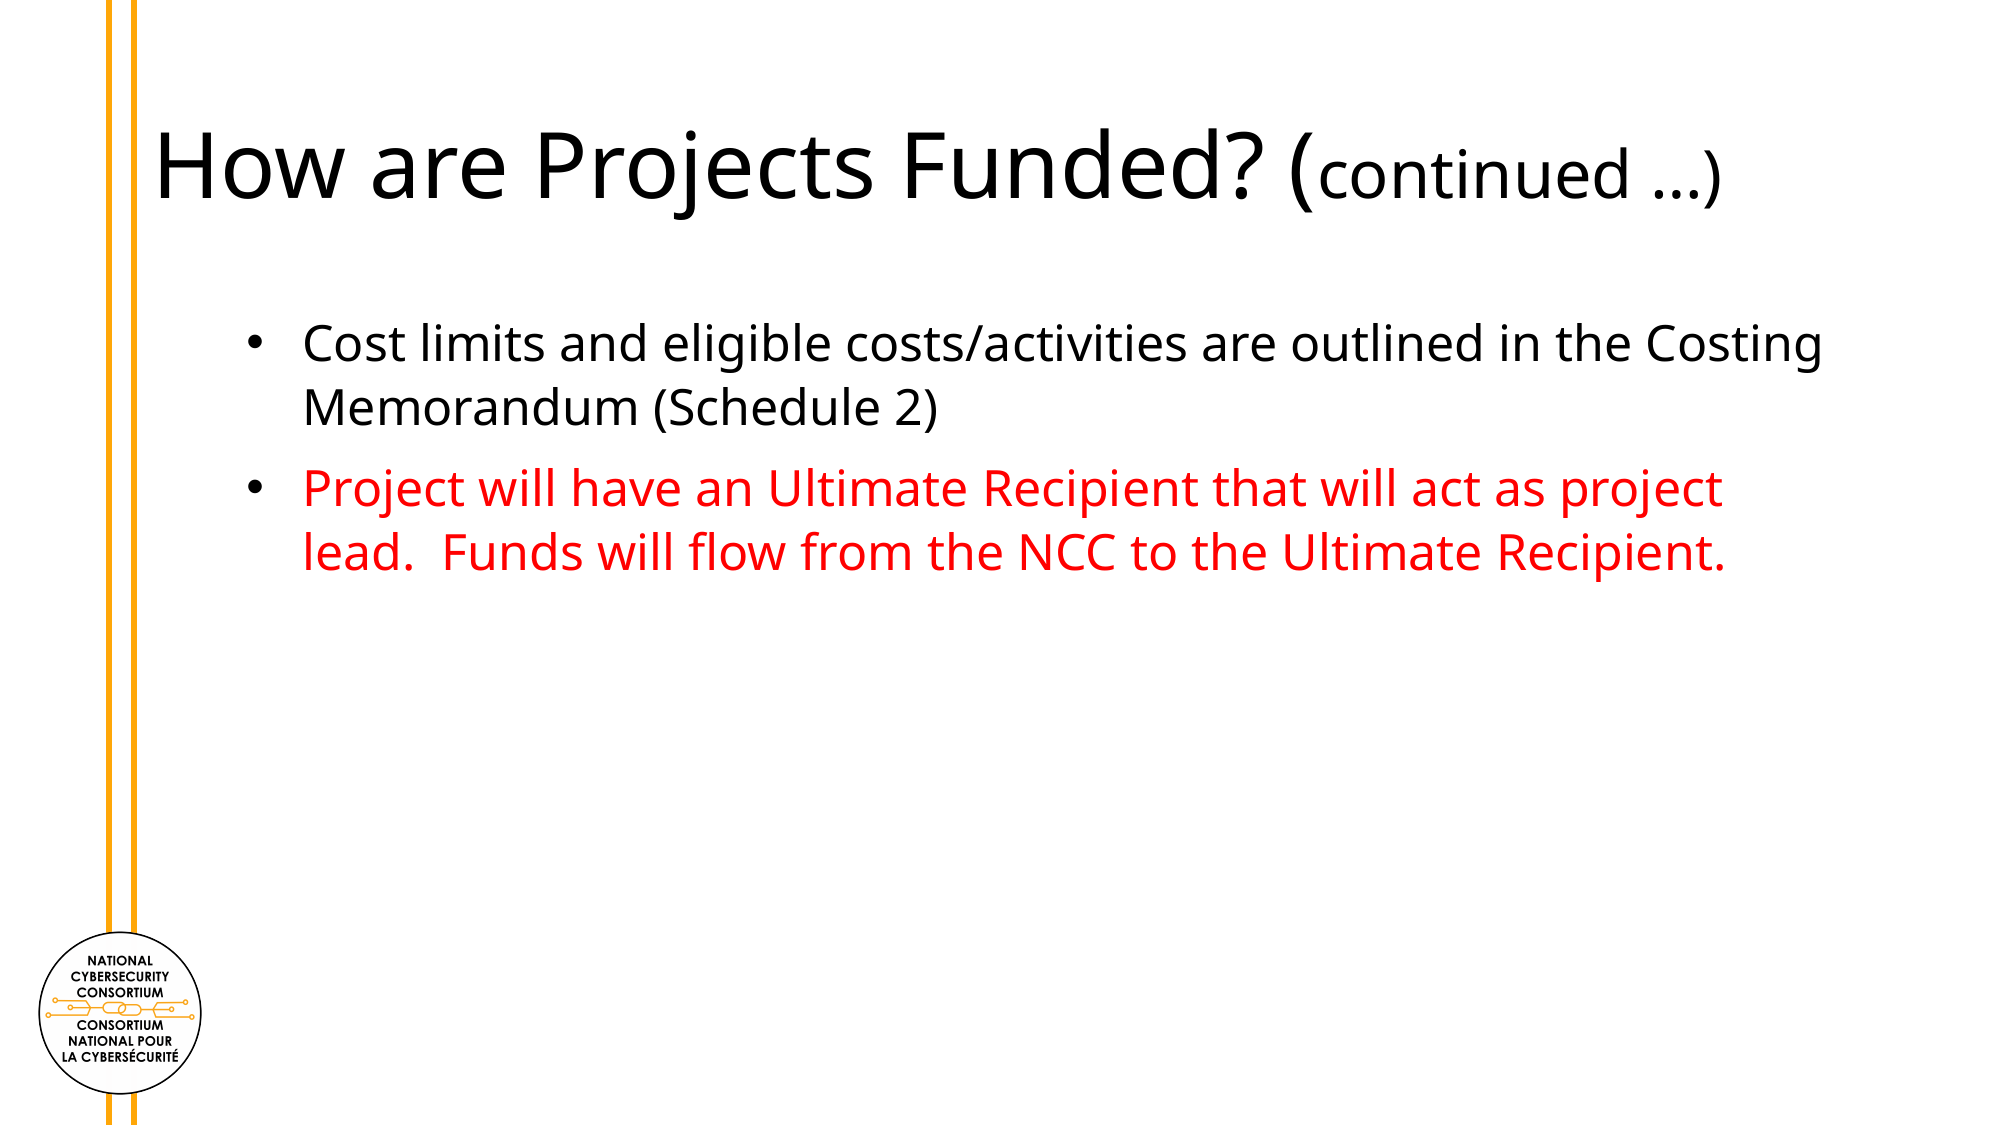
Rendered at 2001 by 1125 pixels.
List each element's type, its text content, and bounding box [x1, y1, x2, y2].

list Cost limits and eligible costs/activities are outlined in the Costing Memorandum (Schedule 2) Project will have an Ultimate Recipient that will act as project lead. Funds will flow from the NCC to the Ultimate Recipient. [137, 299, 1863, 1014]
picture [27, 920, 213, 1106]
title How are Projects Funded? (continued …) [137, 59, 1863, 278]
